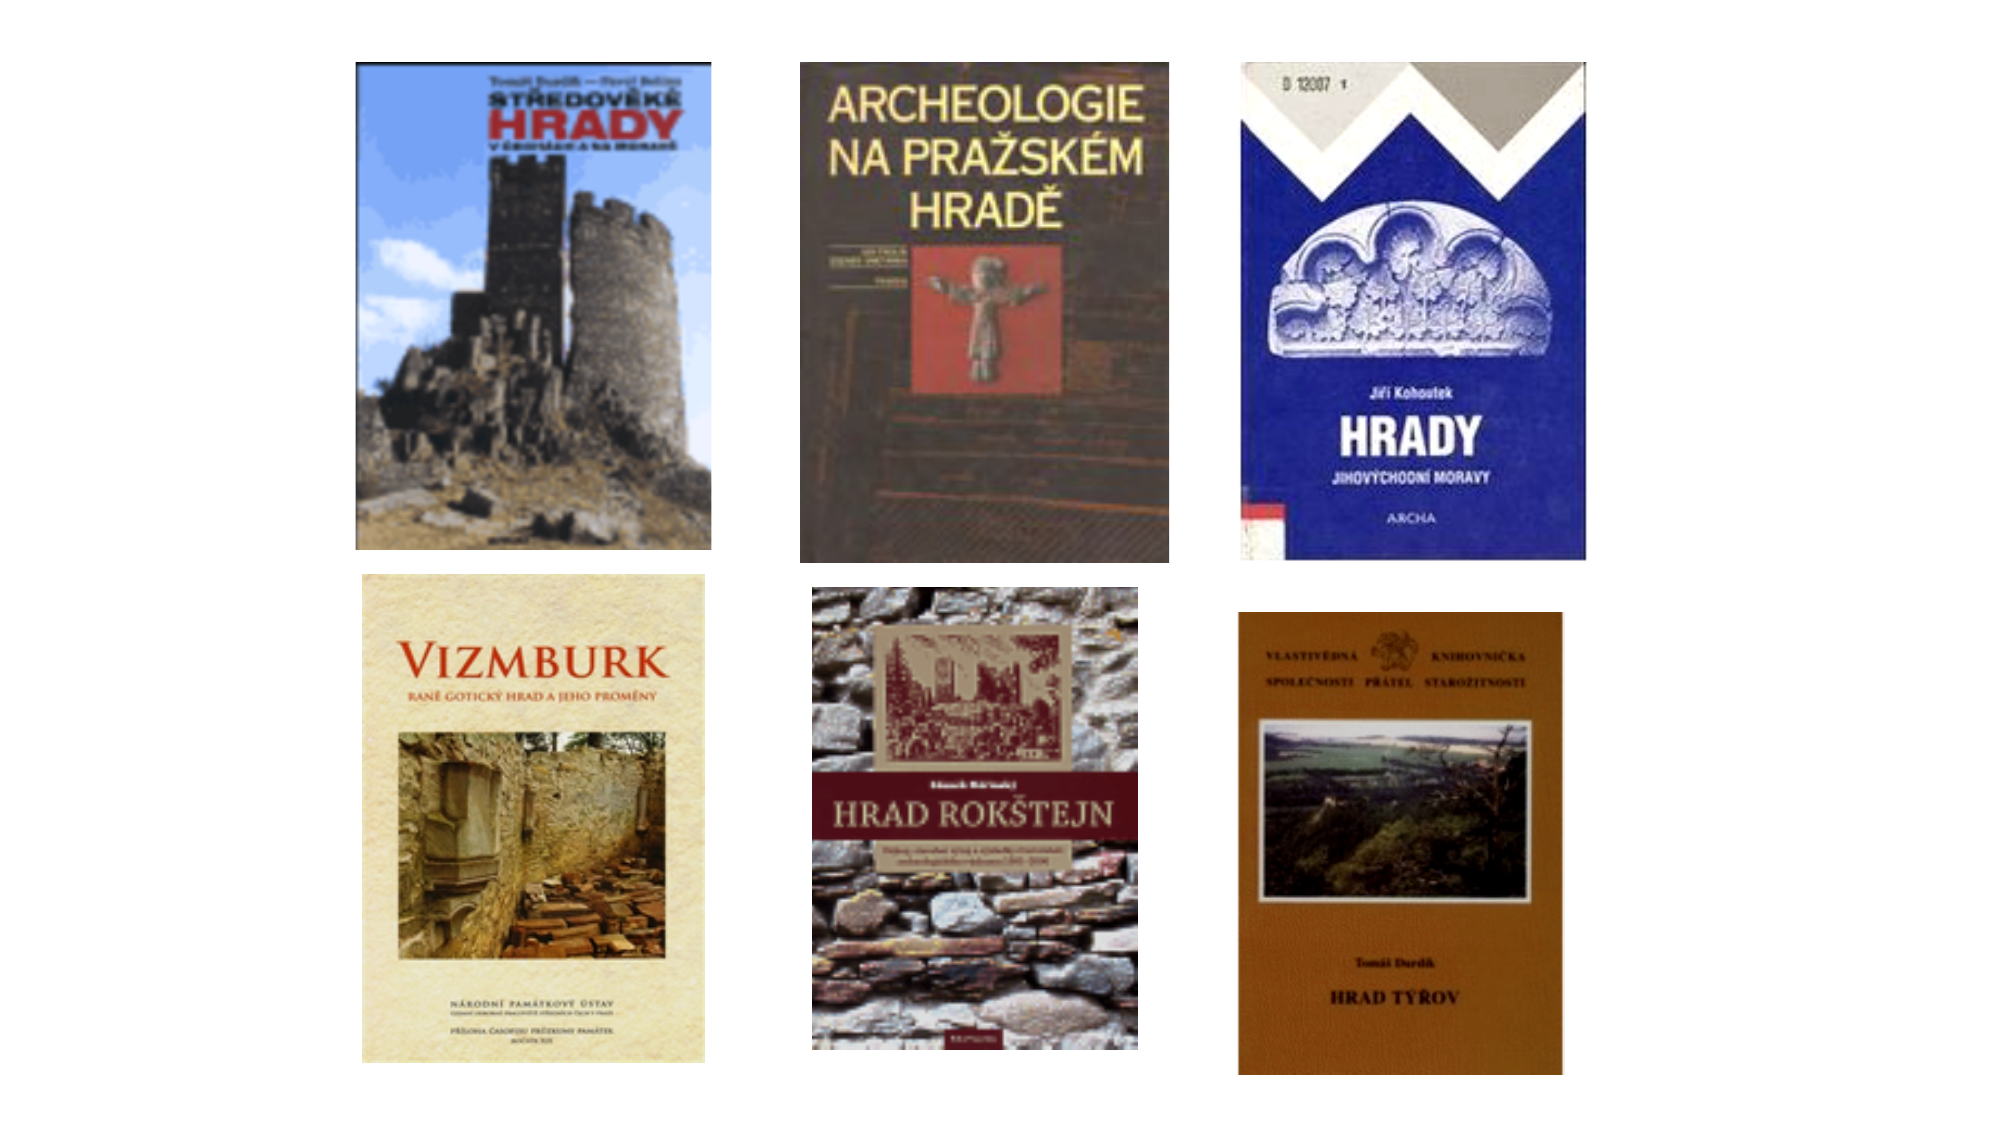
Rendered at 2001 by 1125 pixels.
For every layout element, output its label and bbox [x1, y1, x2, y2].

picture [362, 574, 705, 1063]
picture [812, 587, 1138, 1050]
picture [355, 62, 712, 550]
picture [799, 62, 1170, 563]
picture [1237, 612, 1565, 1075]
picture [1237, 62, 1591, 563]
